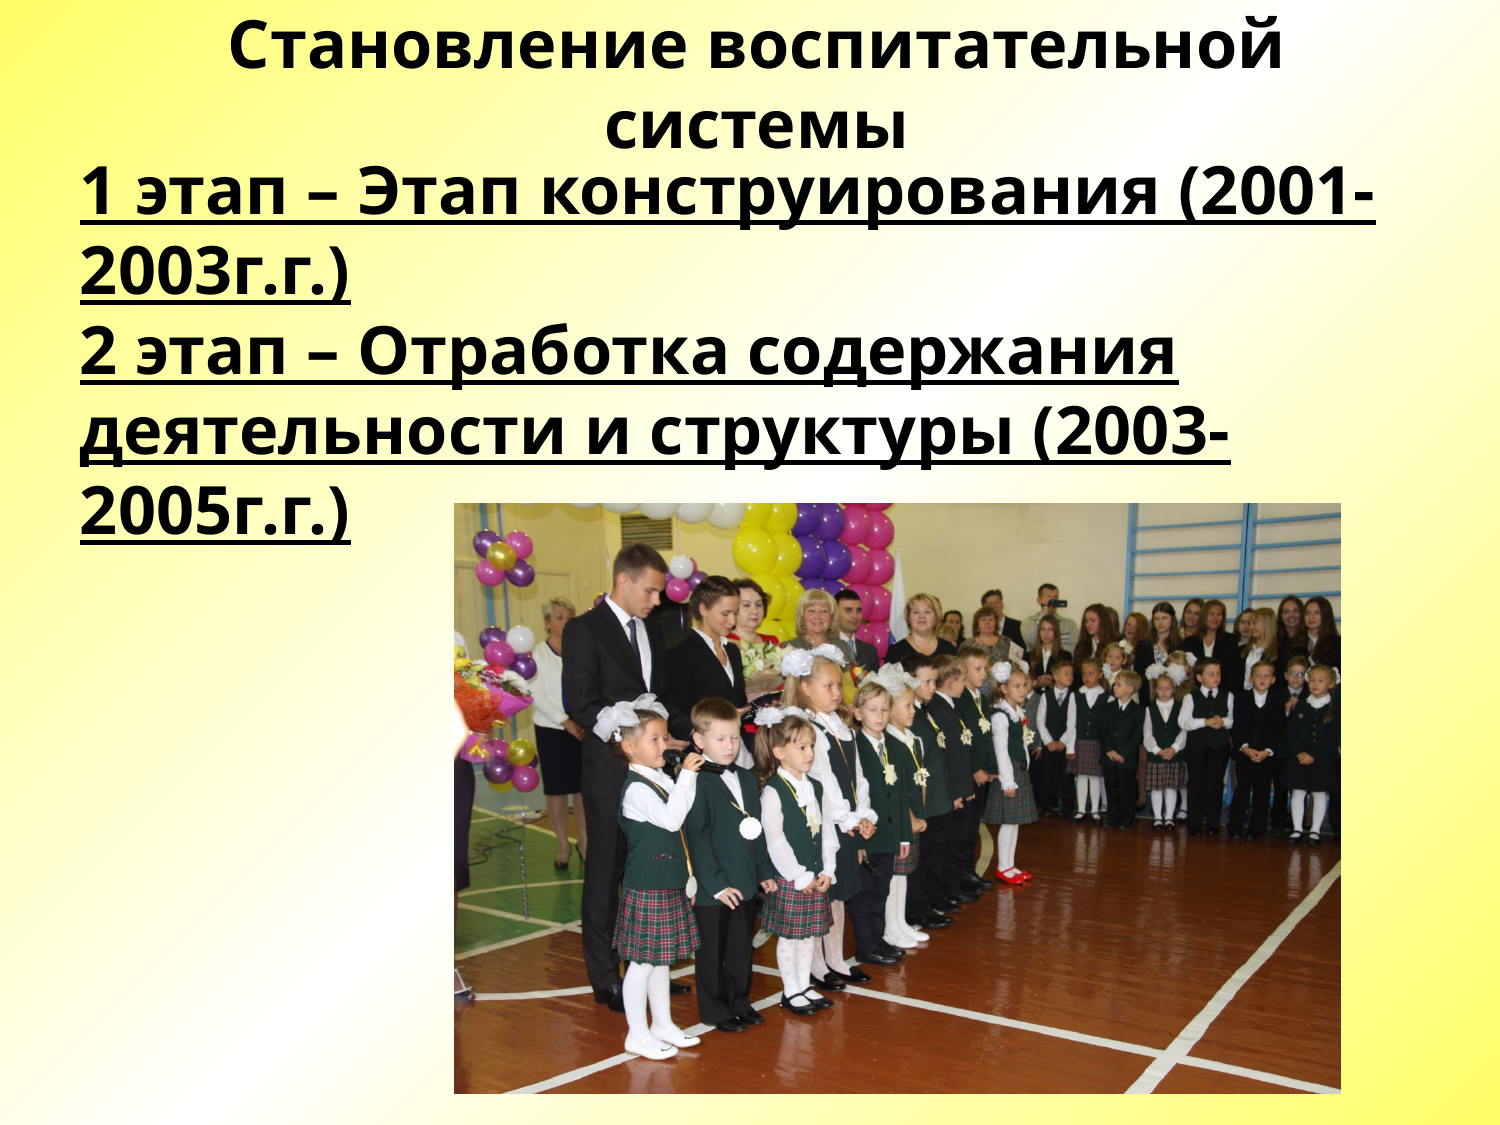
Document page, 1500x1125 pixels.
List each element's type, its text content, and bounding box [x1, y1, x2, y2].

list 1 этап – Этап конструирования (2001-2003г.г.) 2 этап – Отработка содержания деятельности и структуры (2003-2005г.г.) [64, 140, 1466, 1091]
title Становление воспитательной системы [81, 0, 1433, 140]
picture [454, 503, 1341, 1095]
